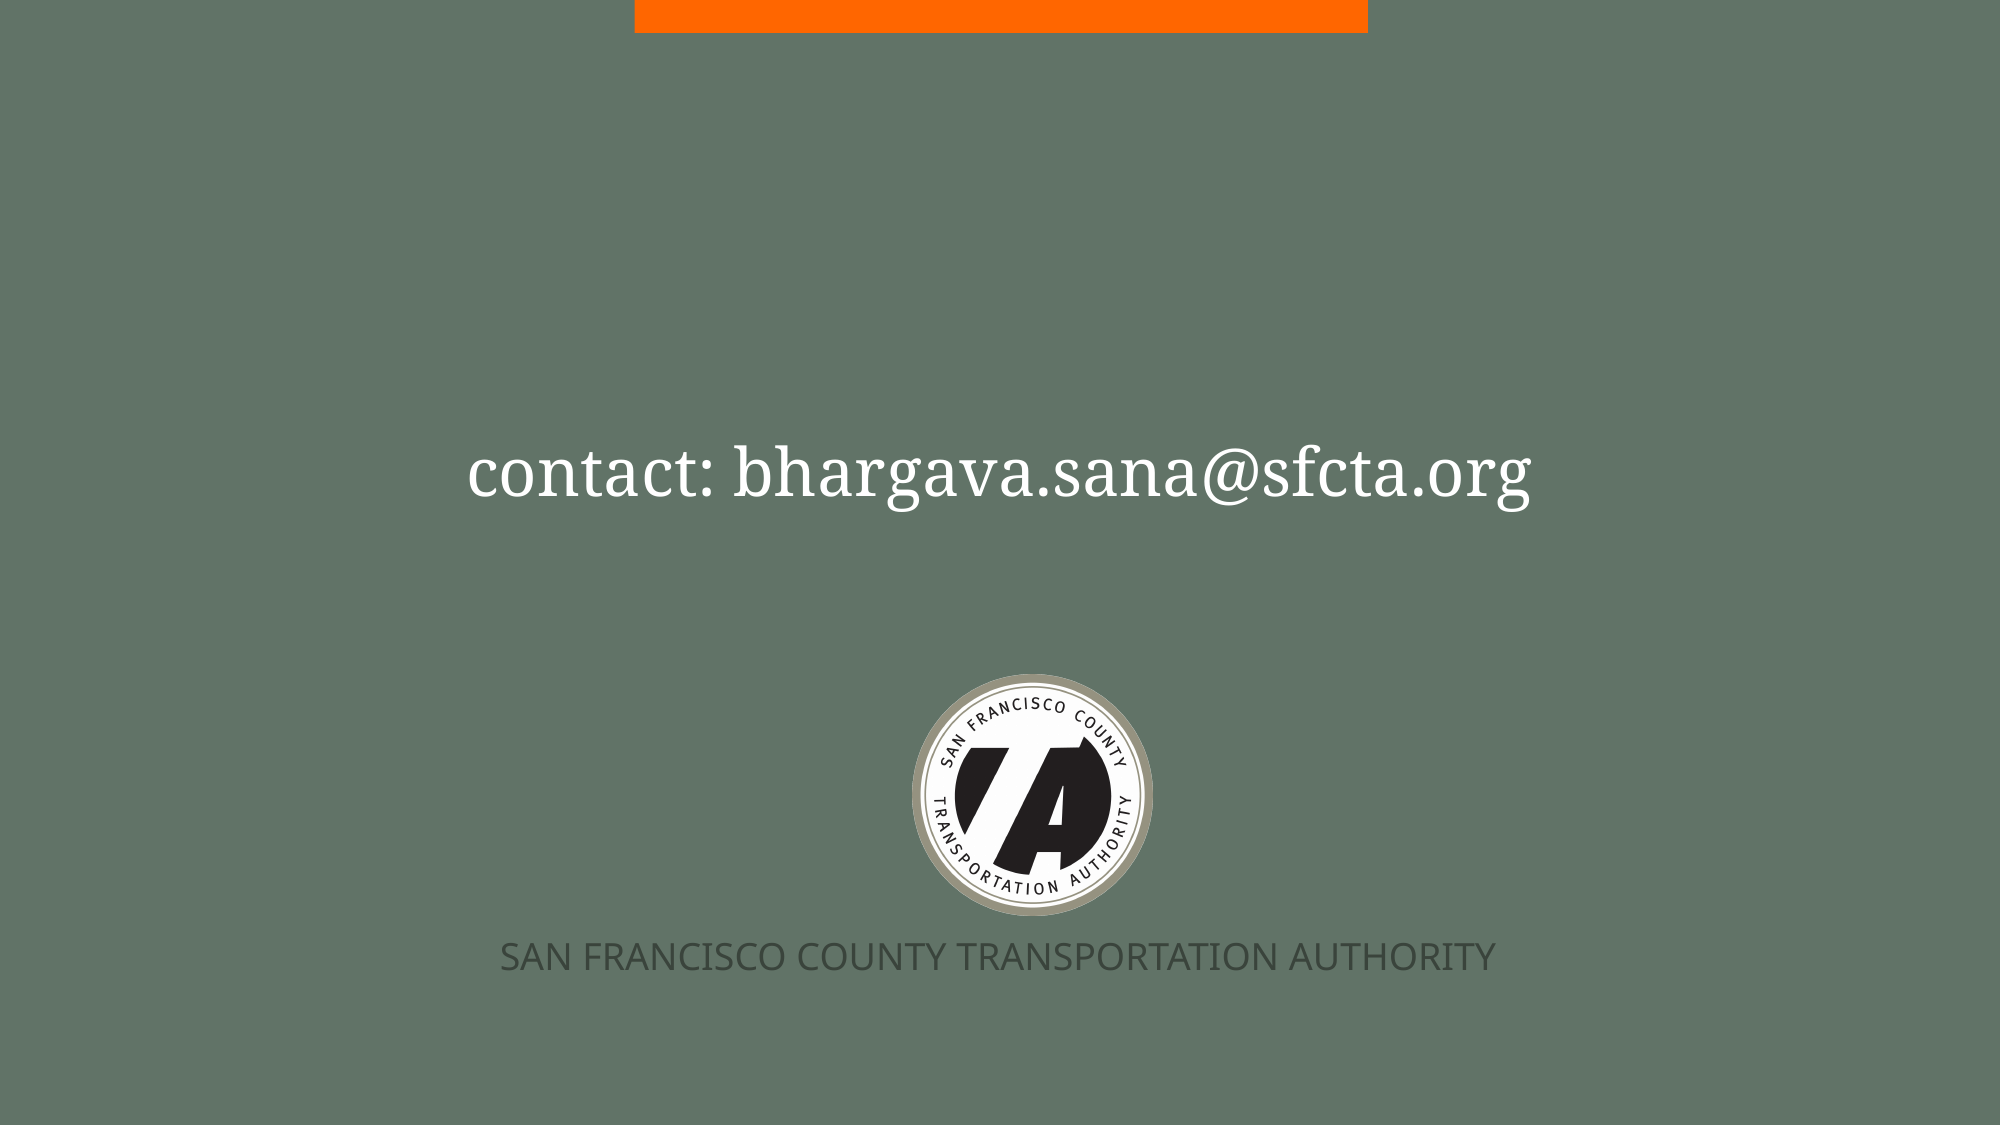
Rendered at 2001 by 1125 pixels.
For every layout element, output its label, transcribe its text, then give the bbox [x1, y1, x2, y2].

title contact: bhargava.sana@sfcta.org [150, 349, 1850, 591]
picture [912, 674, 1153, 916]
